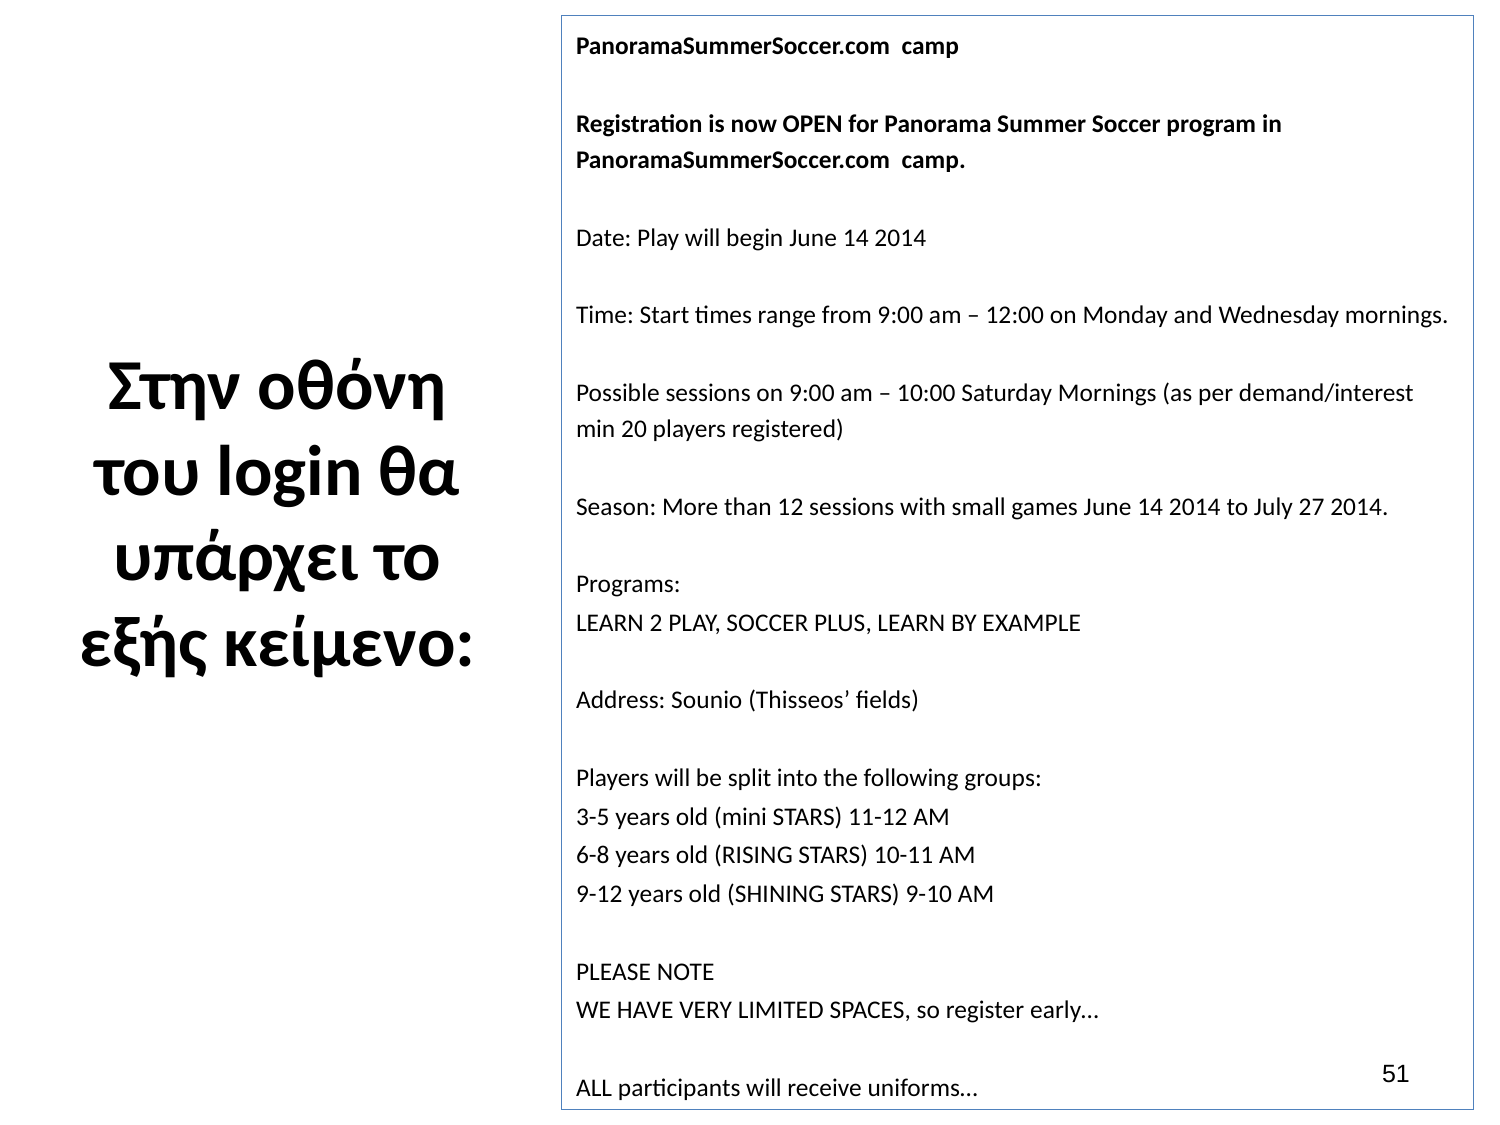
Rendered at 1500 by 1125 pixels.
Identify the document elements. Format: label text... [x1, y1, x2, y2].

slide_number 50 [1074, 1042, 1425, 1103]
title Στην οθόνη του login θα υπάρχει το εξής κείμενο: [41, 326, 514, 693]
list PanoramaSummerSoccer.com camp Registration is now OPEN for Panorama Summer Soccer program in PanoramaSummerSoccer.com camp. Date: Play will begin June 14 2014 Time: Start times range from 9:00 am – 12:00 on Monday and Wednesday mornings. Possible sessions on 9:00 am – 10:00 Saturday Mornings (as per demand/interest min 20 players registered) Season: More than 12 sessions with small games June 14 2014 to July 27 2014. Programs: LEARN 2 PLAY, SOCCER PLUS, LEARN BY EXAMPLE Address: Sounio (Thisseos’ fields) Players will be split into the following groups: 3-5 years old (mini STARS) 11-12 AM 6-8 years old (RISING STARS) 10-11 AM 9-12 years old (SHINING STARS) 9-10 AM PLEASE NOTE WE HAVE VERY LIMITED SPACES, so register early… ALL participants will receive uniforms… [561, 15, 1474, 1110]
